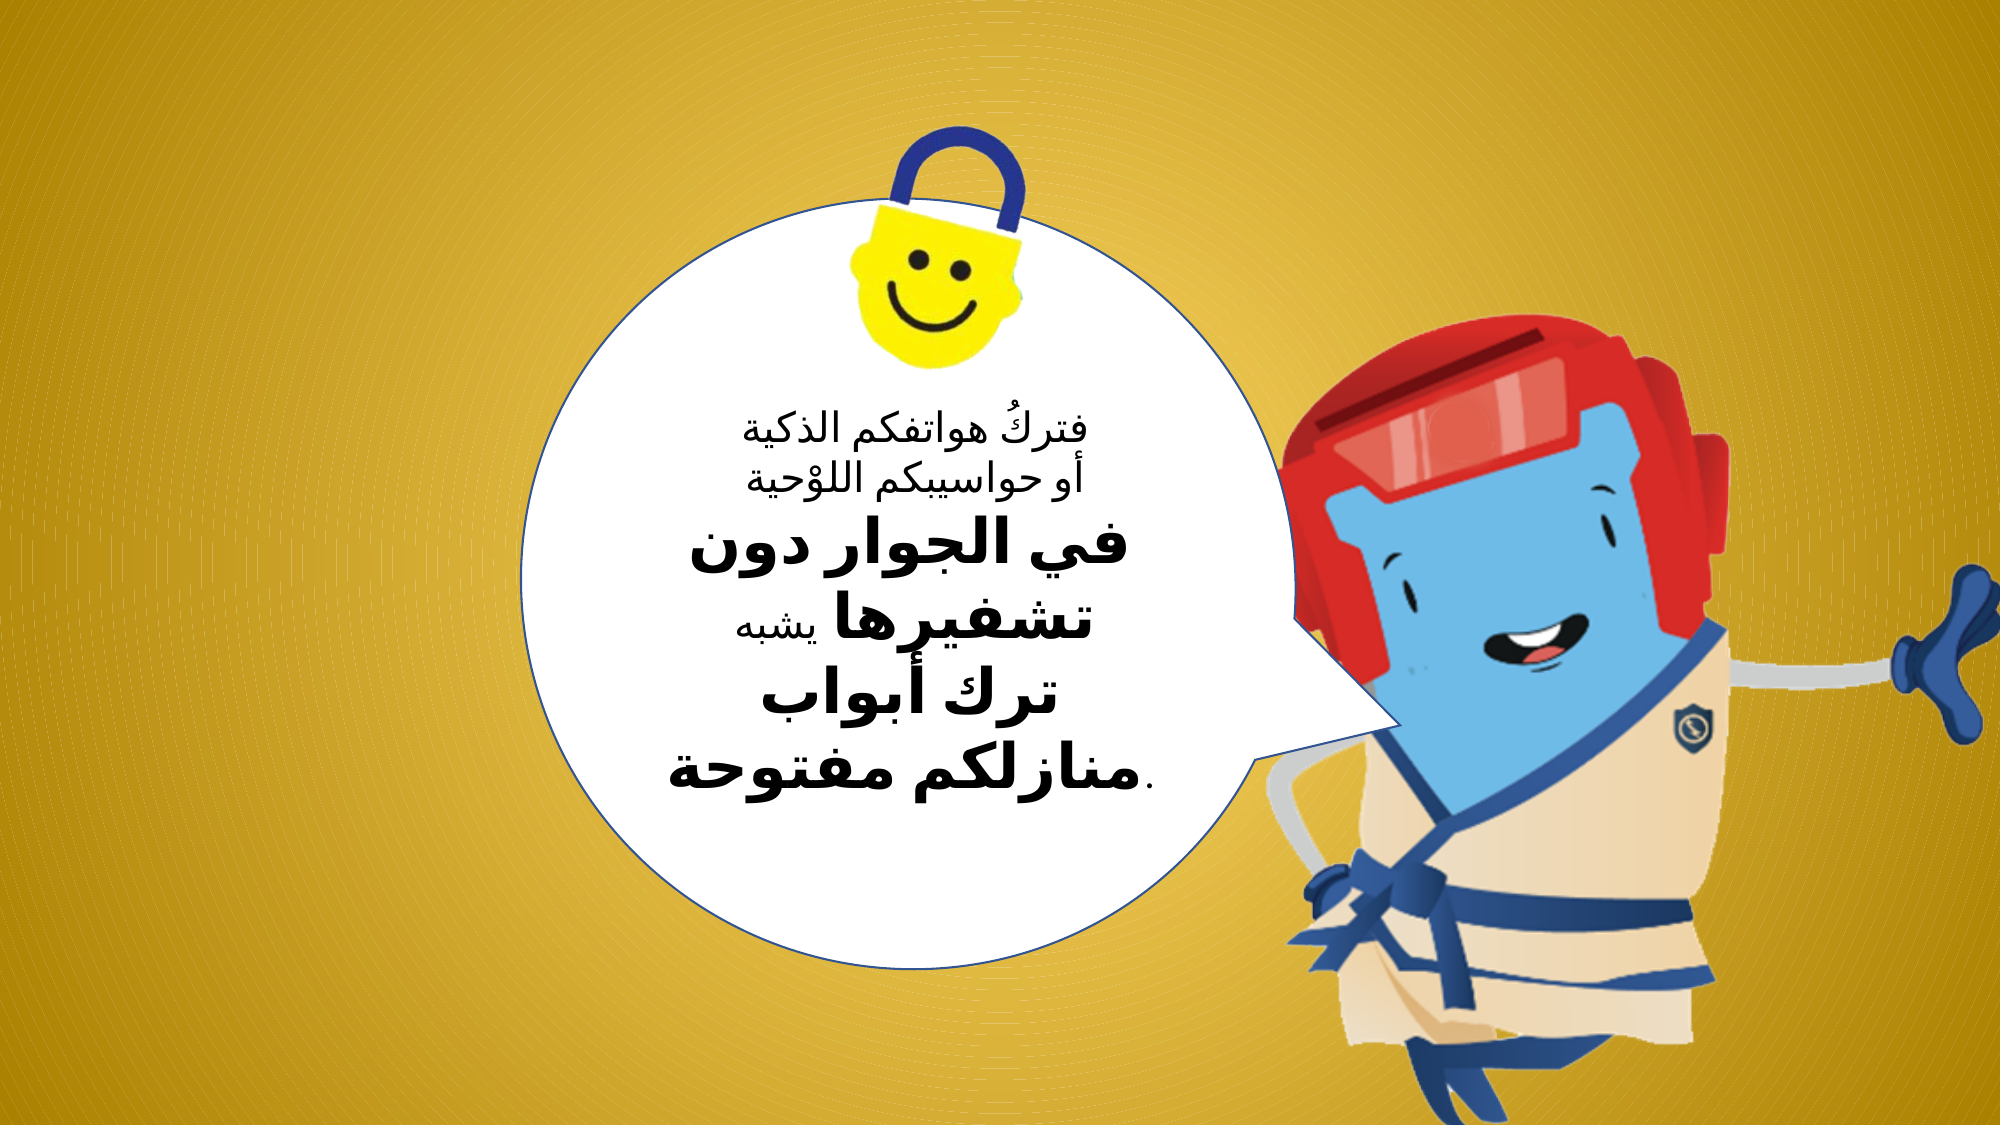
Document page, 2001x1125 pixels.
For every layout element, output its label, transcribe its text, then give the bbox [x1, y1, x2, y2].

text_box فتركُ هواتفكم الذكية أو حواسيبكم اللوْحية في الجوار دون تشفيرها يشبه ترك أبواب منازلكم مفتوحة. [645, 393, 1176, 809]
text_box [519, 203, 1244, 971]
picture [789, 74, 1131, 424]
picture [1244, 280, 2000, 1125]
